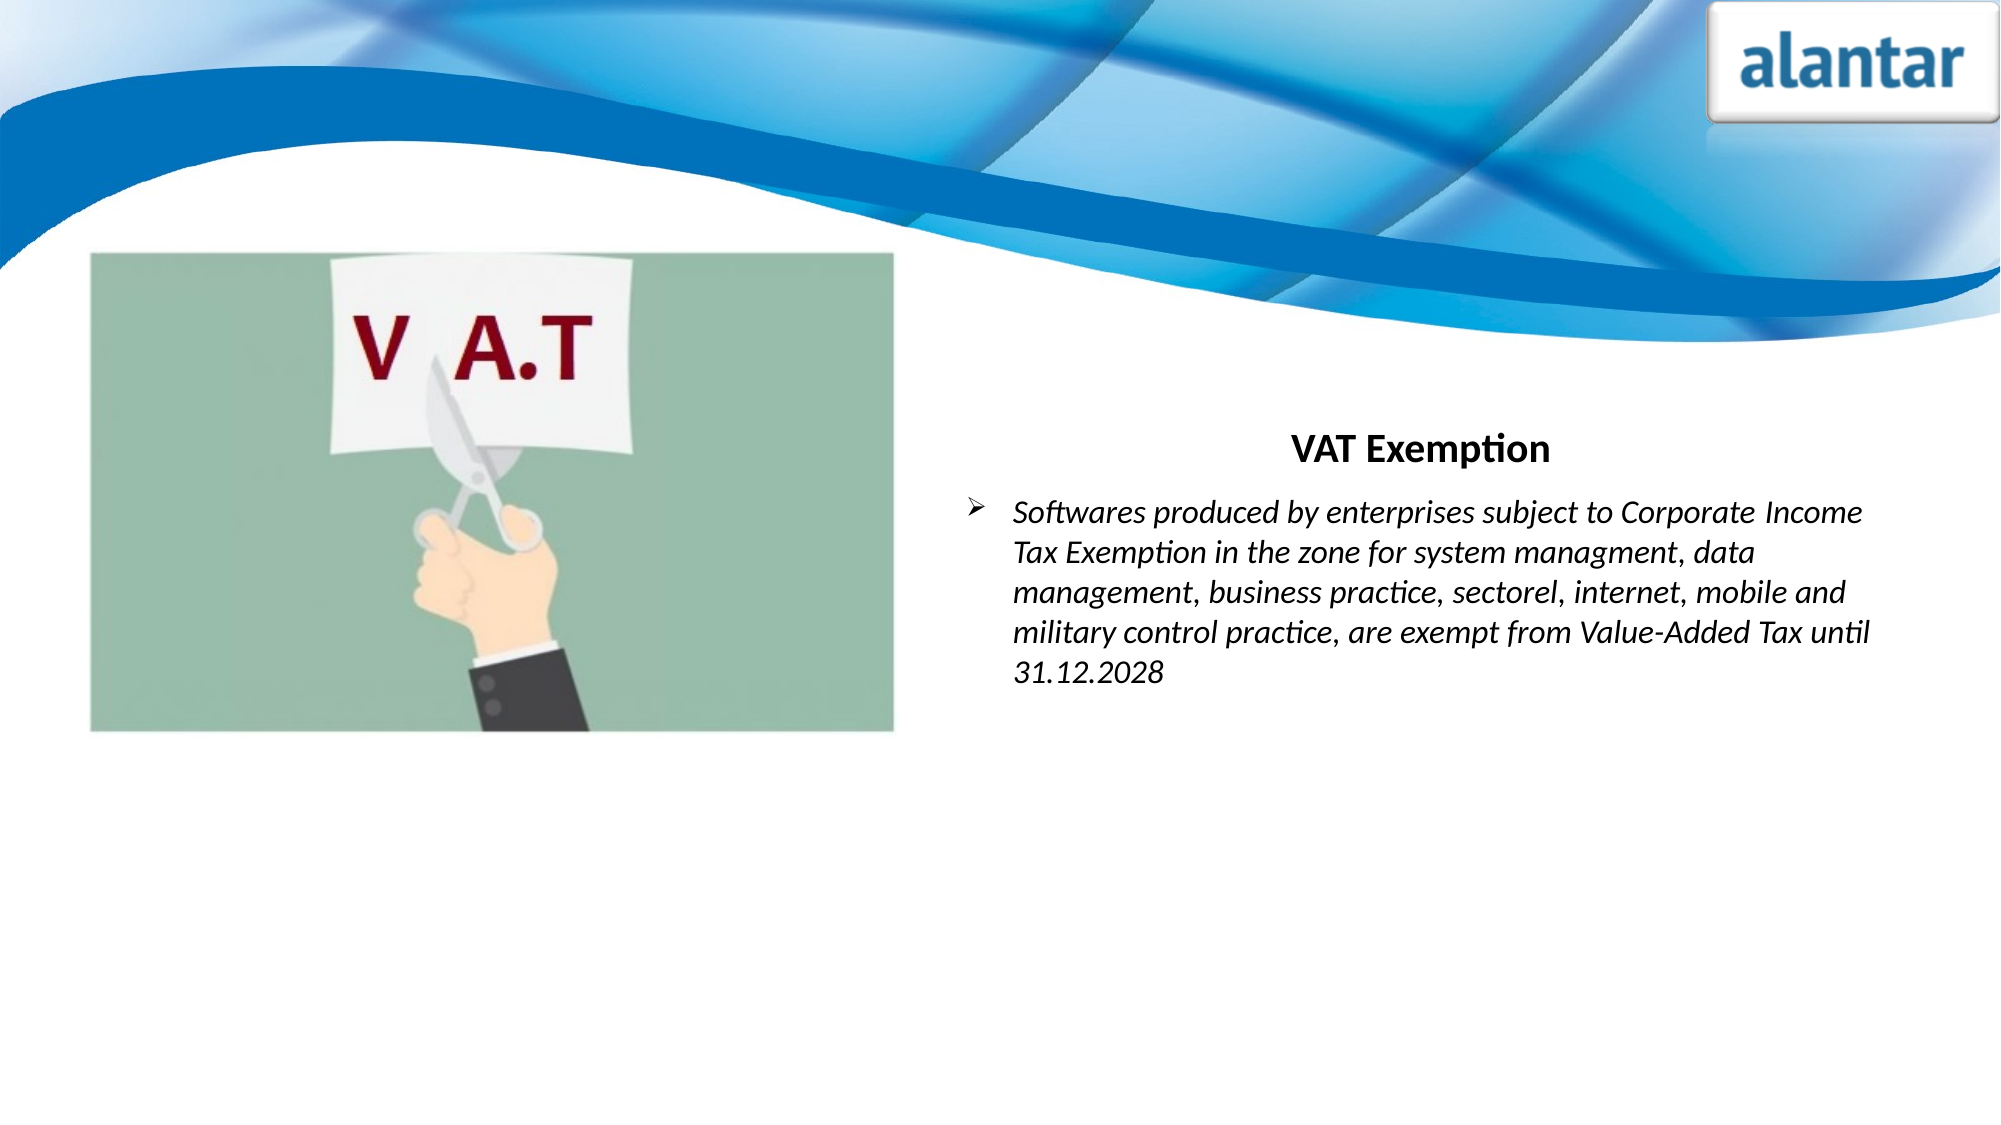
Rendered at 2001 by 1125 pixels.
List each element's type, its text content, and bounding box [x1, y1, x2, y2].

list VAT Exemption Softwares produced by enterprises subject to Corporate Income Tax Exemption in the zone for system managment, data management, business practice, sectorel, internet, mobile and military control practice, are exempt from Value-Added Tax until 31.12.2028 [951, 315, 1892, 838]
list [87, 246, 897, 739]
picture [0, 0, 2001, 1125]
